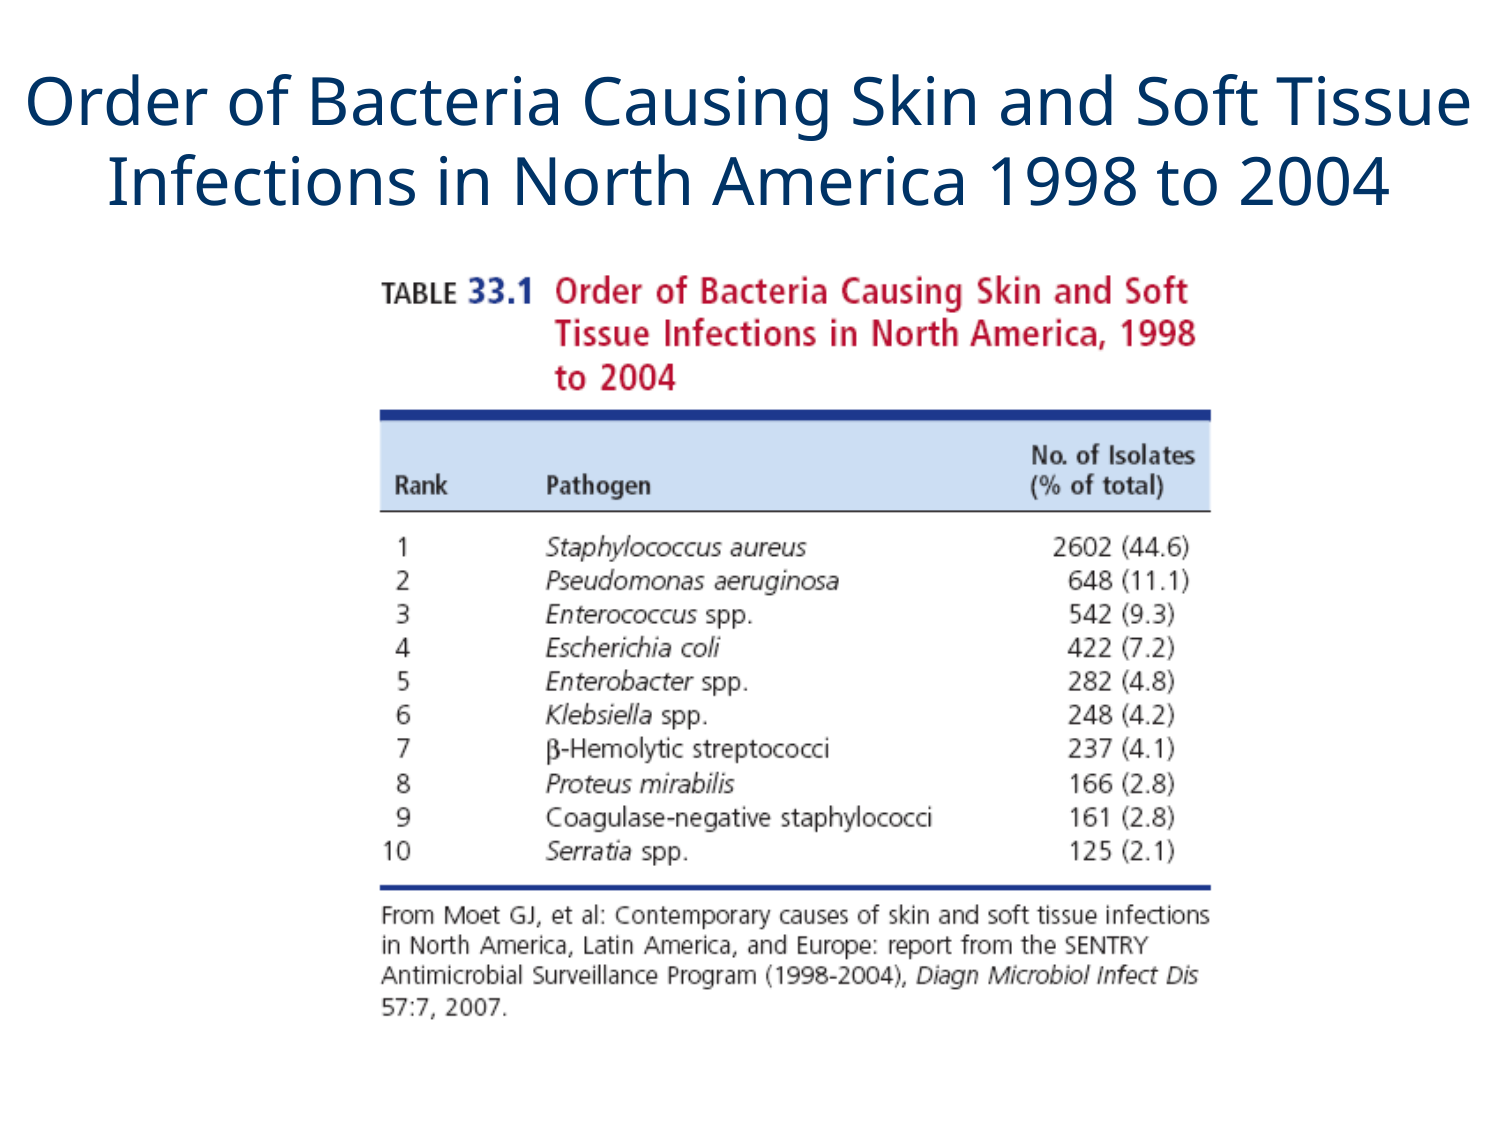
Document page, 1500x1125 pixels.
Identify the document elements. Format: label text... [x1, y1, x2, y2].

picture [374, 274, 1213, 1025]
title Order of Bacteria Causing Skin and Soft Tissue Infections in North America 1998 to 2004 [0, 45, 1500, 233]
